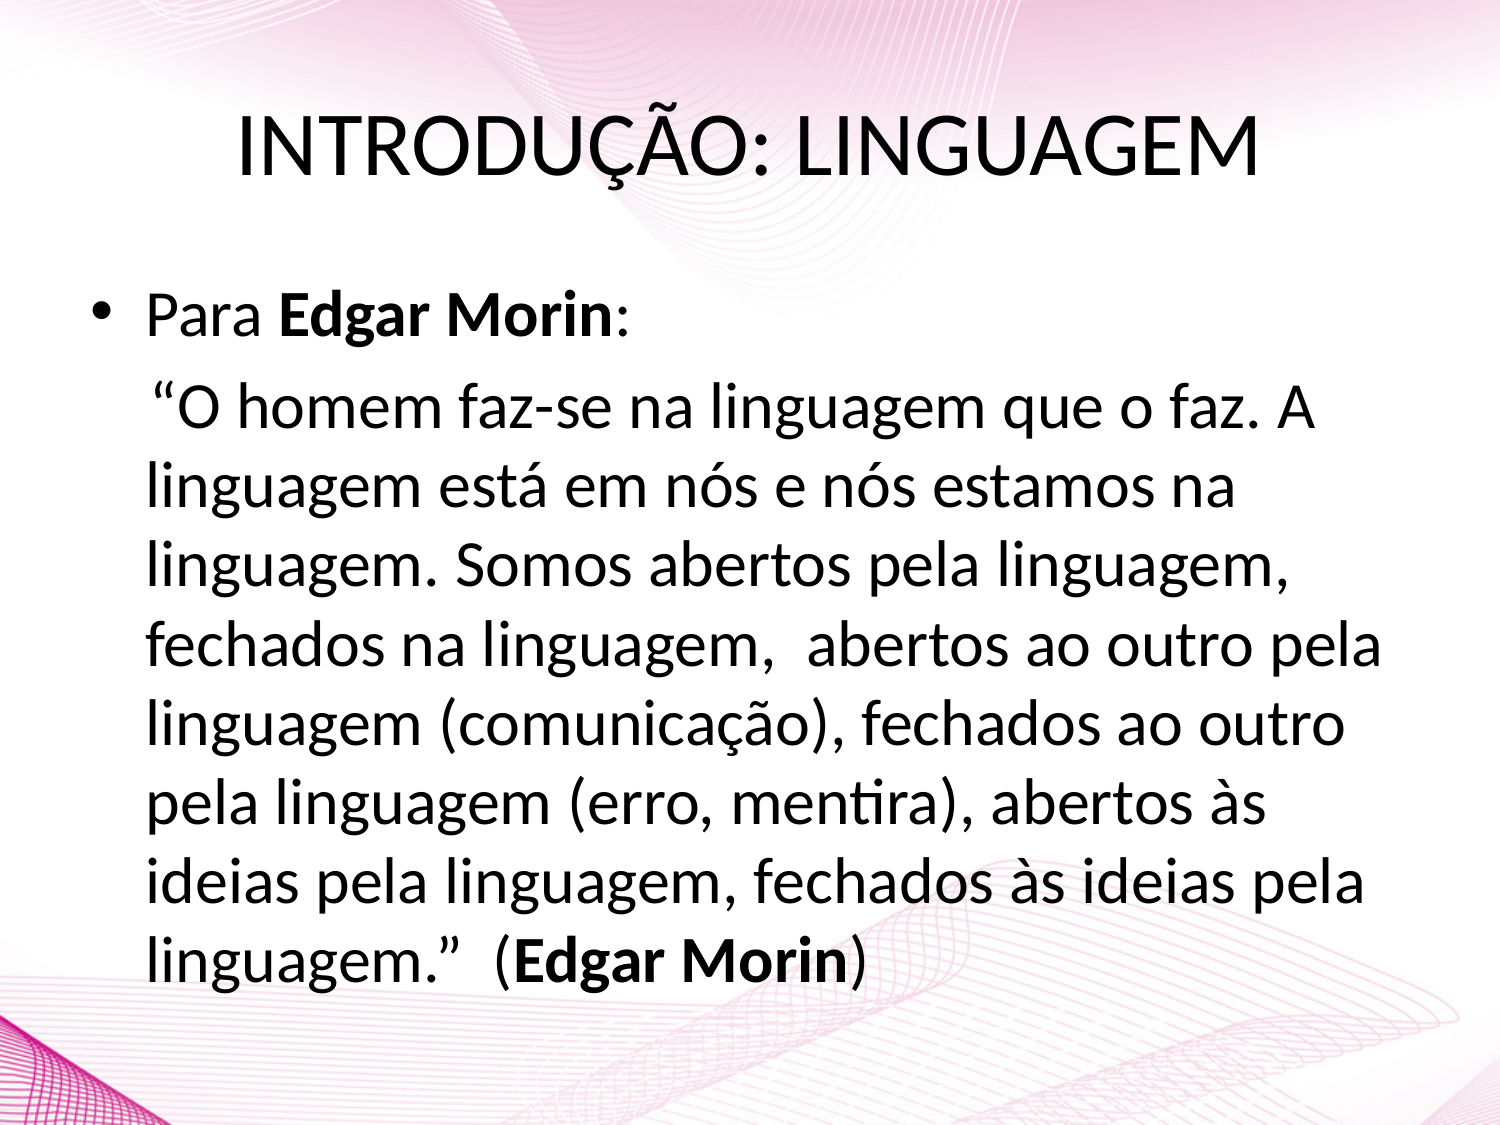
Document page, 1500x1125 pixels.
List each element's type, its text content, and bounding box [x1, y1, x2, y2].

list Para Edgar Morin: “O homem faz-se na linguagem que o faz. A linguagem está em nós e nós estamos na linguagem. Somos abertos pela linguagem, fechados na linguagem, abertos ao outro pela linguagem (comunicação), fechados ao outro pela linguagem (erro, mentira), abertos às ideias pela linguagem, fechados às ideias pela linguagem.” (Edgar Morin) [75, 262, 1425, 1005]
title INTRODUÇÃO: LINGUAGEM [75, 45, 1425, 233]
picture [0, 0, 1500, 1125]
